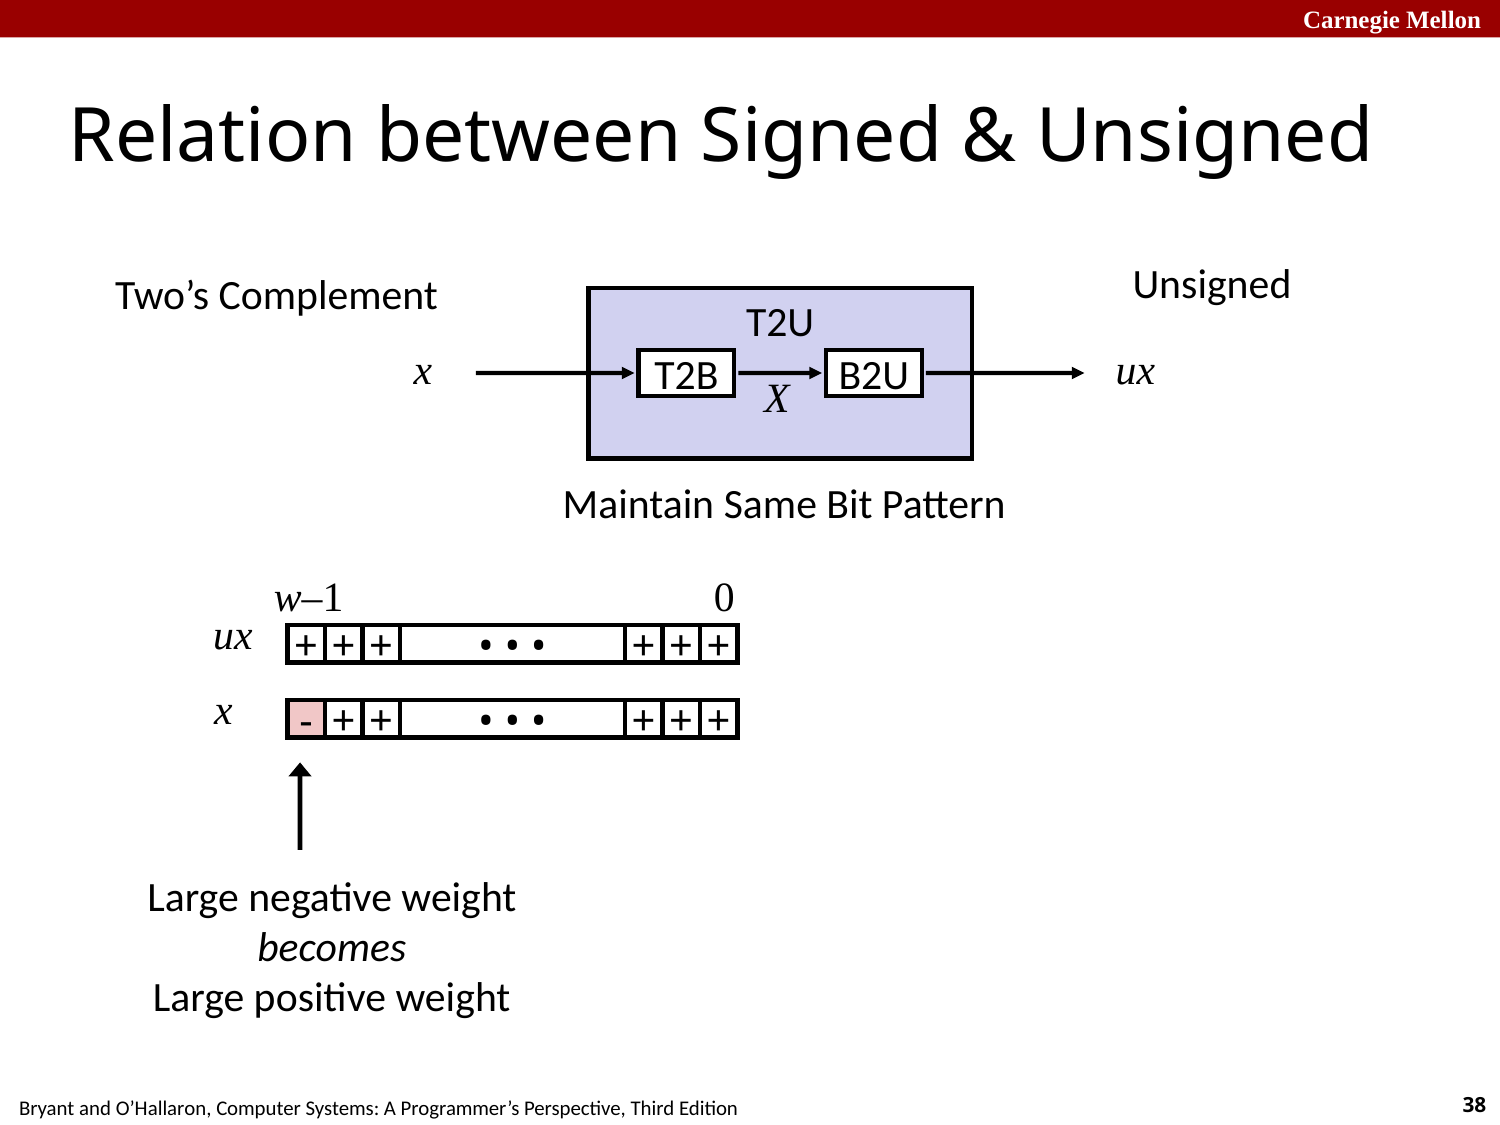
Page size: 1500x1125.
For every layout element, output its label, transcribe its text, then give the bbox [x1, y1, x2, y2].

text_box [805, 366, 822, 380]
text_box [287, 624, 738, 663]
text_box w–1 [259, 562, 359, 628]
text_box Maintain Same Bit Pattern [547, 469, 1021, 534]
text_box ux [198, 600, 268, 665]
text_box x [199, 675, 248, 740]
text_box 0 [698, 562, 750, 628]
title Relation between Signed & Unsigned [62, 41, 1438, 222]
text_box ux [1100, 335, 1171, 400]
text_box [289, 762, 311, 850]
text_box Unsigned [1117, 249, 1307, 315]
text_box x [398, 335, 447, 400]
text_box [925, 366, 1085, 380]
text_box T2U [588, 287, 972, 459]
text_box B2U [826, 350, 922, 396]
text_box T2B [638, 350, 735, 396]
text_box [287, 699, 738, 738]
text_box Large negative weight becomes Large positive weight [139, 862, 525, 1028]
text_box [475, 366, 635, 380]
text_box X [749, 363, 805, 429]
text_box Two’s Complement [100, 260, 453, 325]
